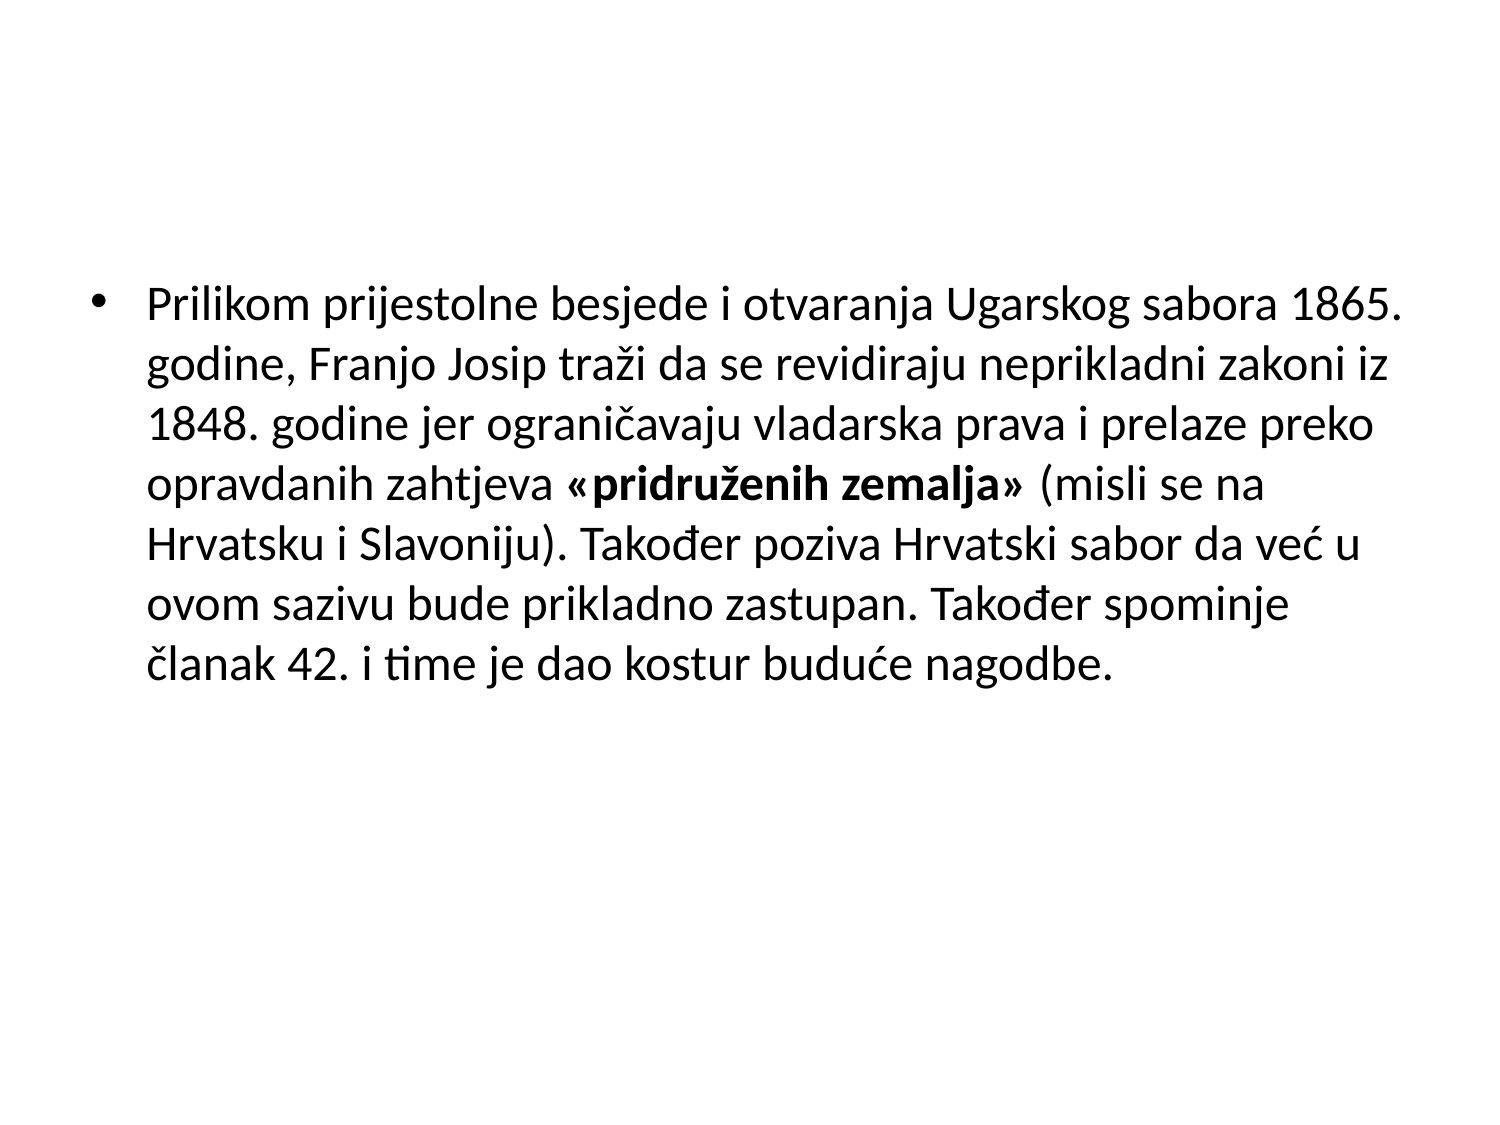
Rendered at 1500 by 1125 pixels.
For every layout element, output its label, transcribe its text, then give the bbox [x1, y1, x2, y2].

list Prilikom prijestolne besjede i otvaranja Ugarskog sabora 1865. godine, Franjo Josip traži da se revidiraju neprikladni zakoni iz 1848. godine jer ograničavaju vladarska prava i prelaze preko opravdanih zahtjeva «pridruženih zemalja» (misli se na Hrvatsku i Slavoniju). Također poziva Hrvatski sabor da već u ovom sazivu bude prikladno zastupan. Također spominje članak 42. i time je dao kostur buduće nagodbe. [75, 262, 1425, 1005]
